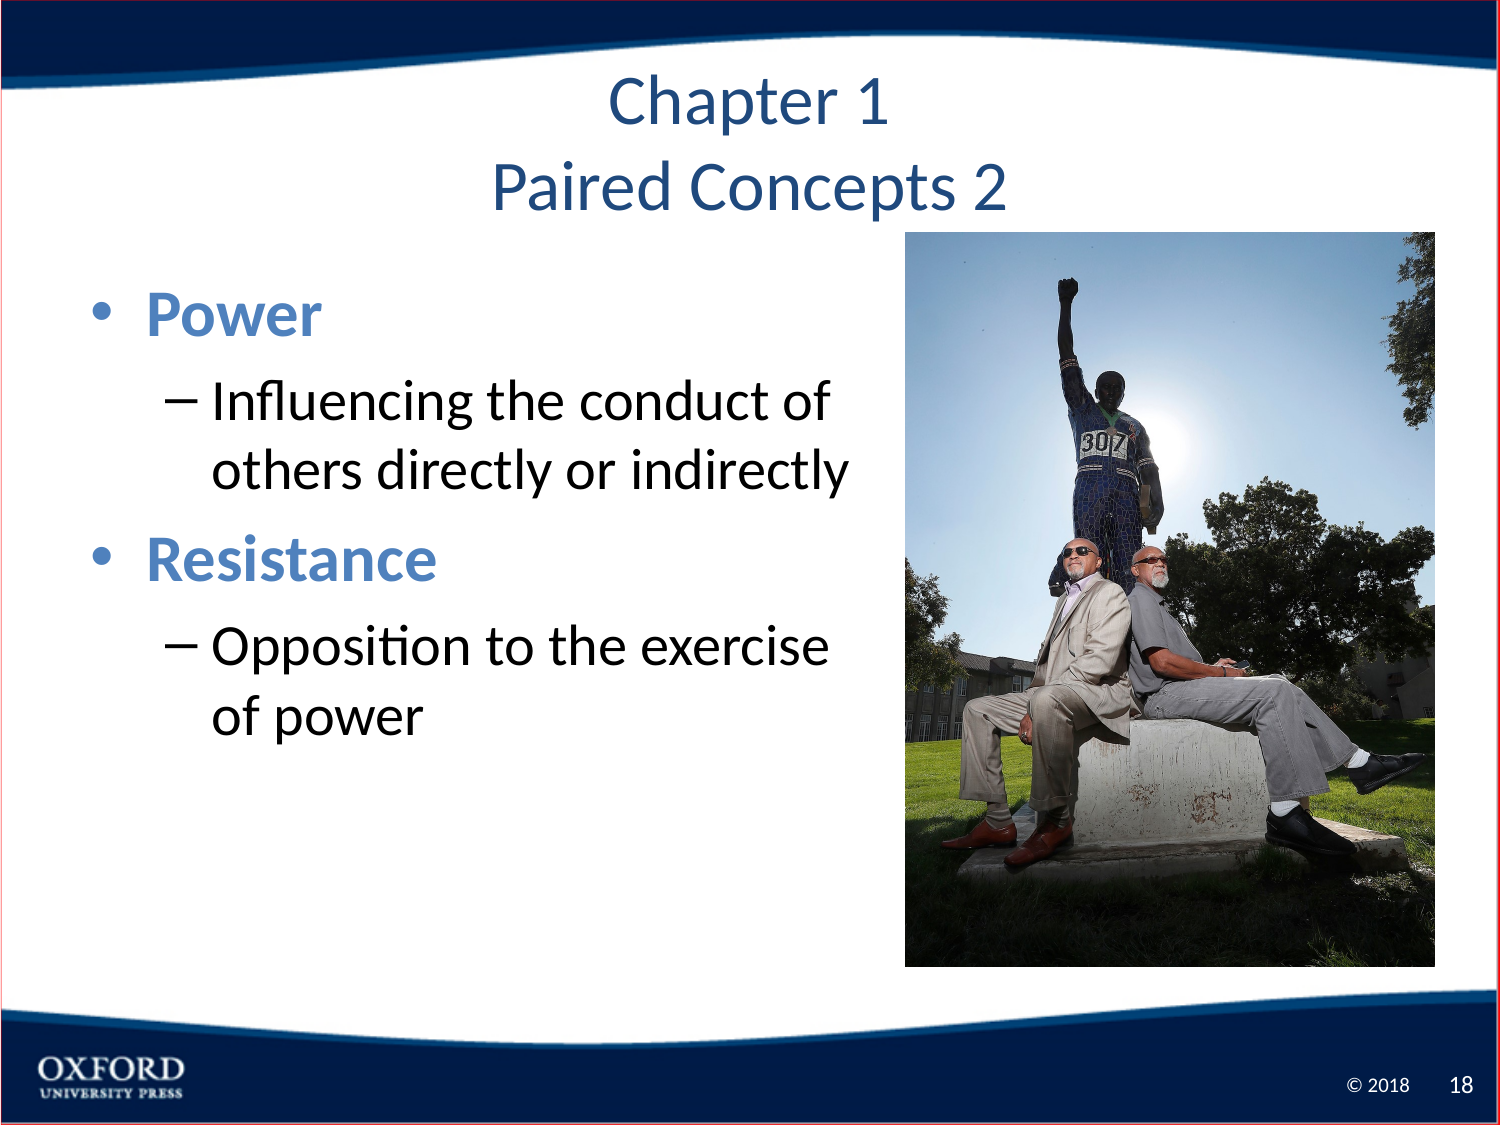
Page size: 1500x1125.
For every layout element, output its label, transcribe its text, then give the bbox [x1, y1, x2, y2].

title Chapter 1 Paired Concepts 2 [75, 45, 1425, 233]
list Power Influencing the conduct of others directly or indirectly Resistance Opposition to the exercise of power [75, 262, 896, 1005]
picture [0, 0, 1500, 1125]
